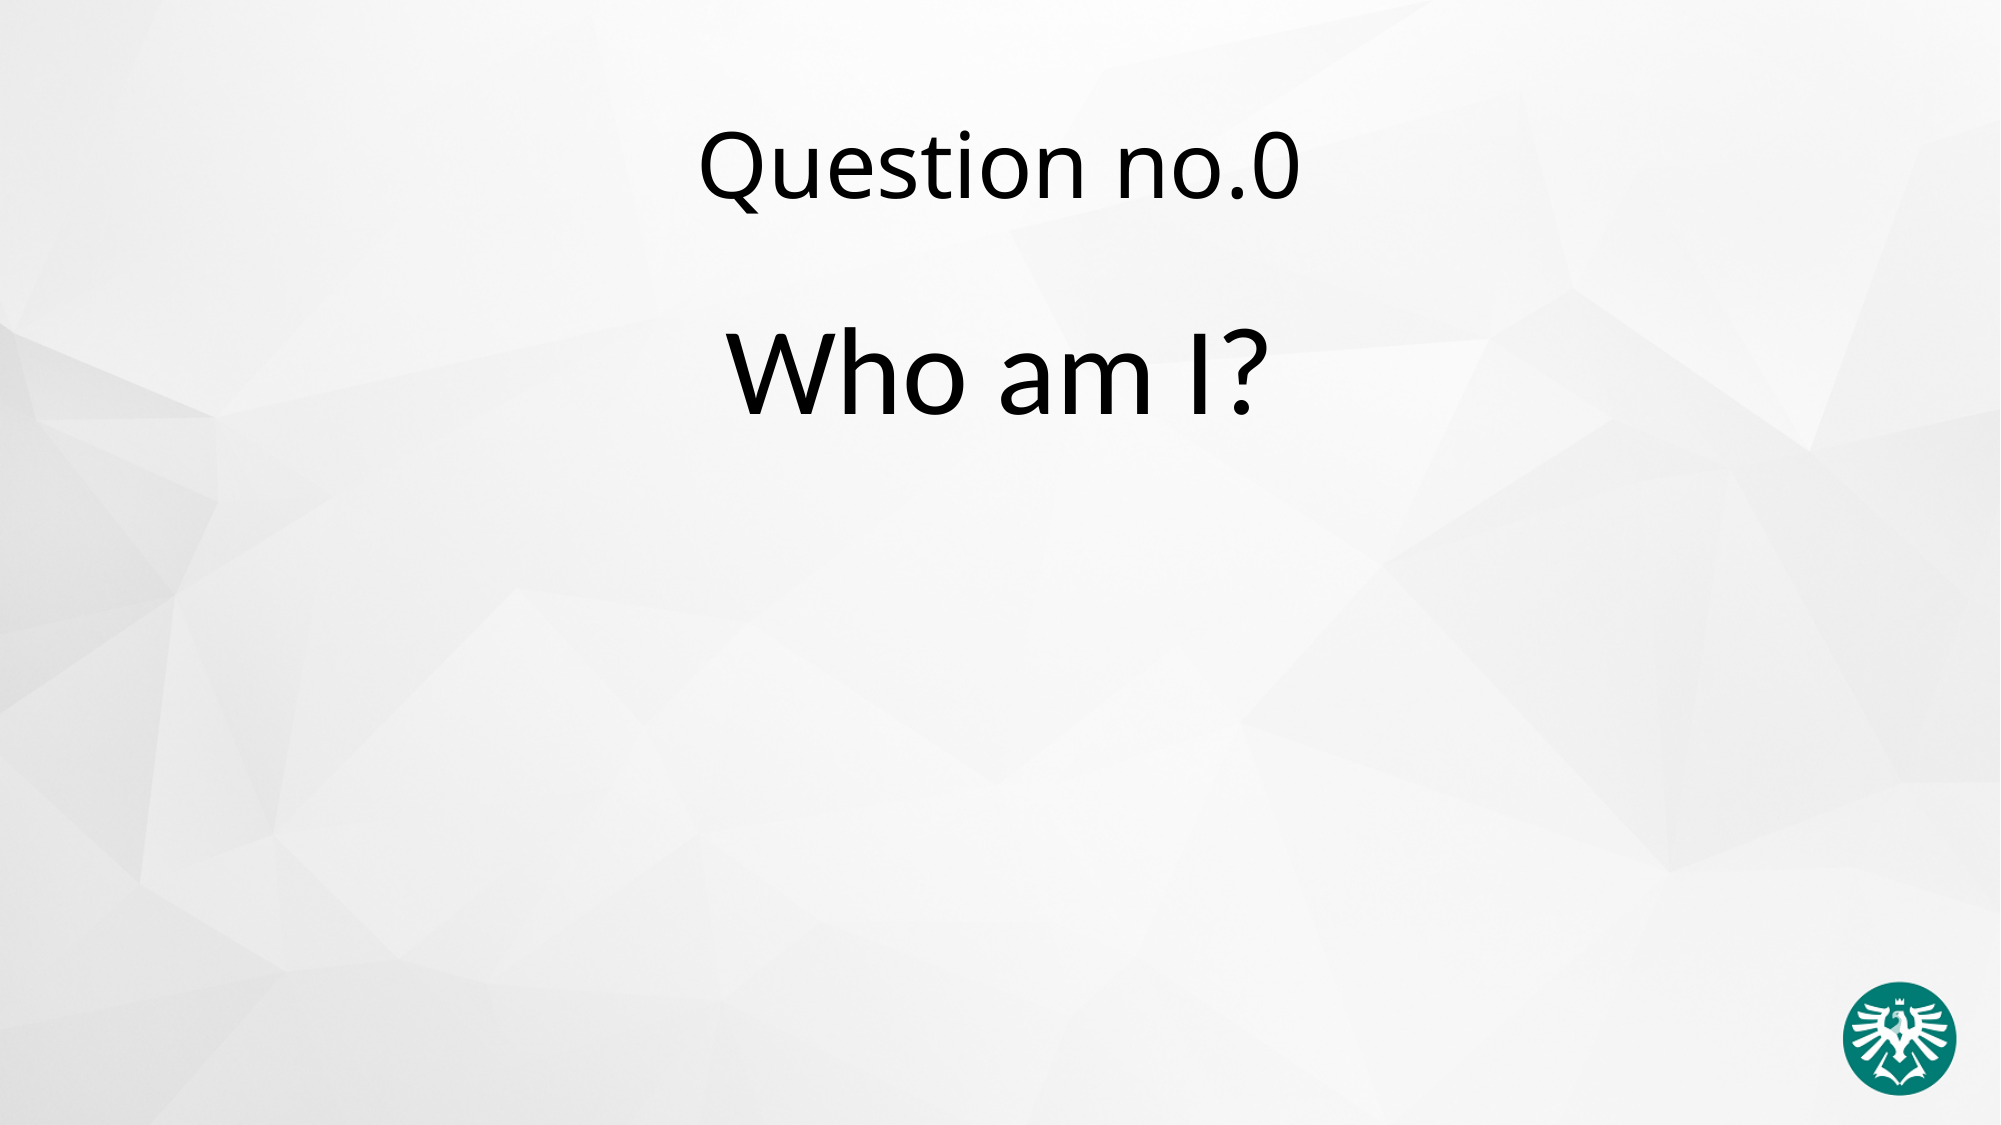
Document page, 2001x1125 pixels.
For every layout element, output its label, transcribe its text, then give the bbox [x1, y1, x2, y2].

title Question no.0 [137, 59, 1863, 278]
list Who am I? [137, 299, 1863, 1014]
picture [0, 0, 2001, 1125]
